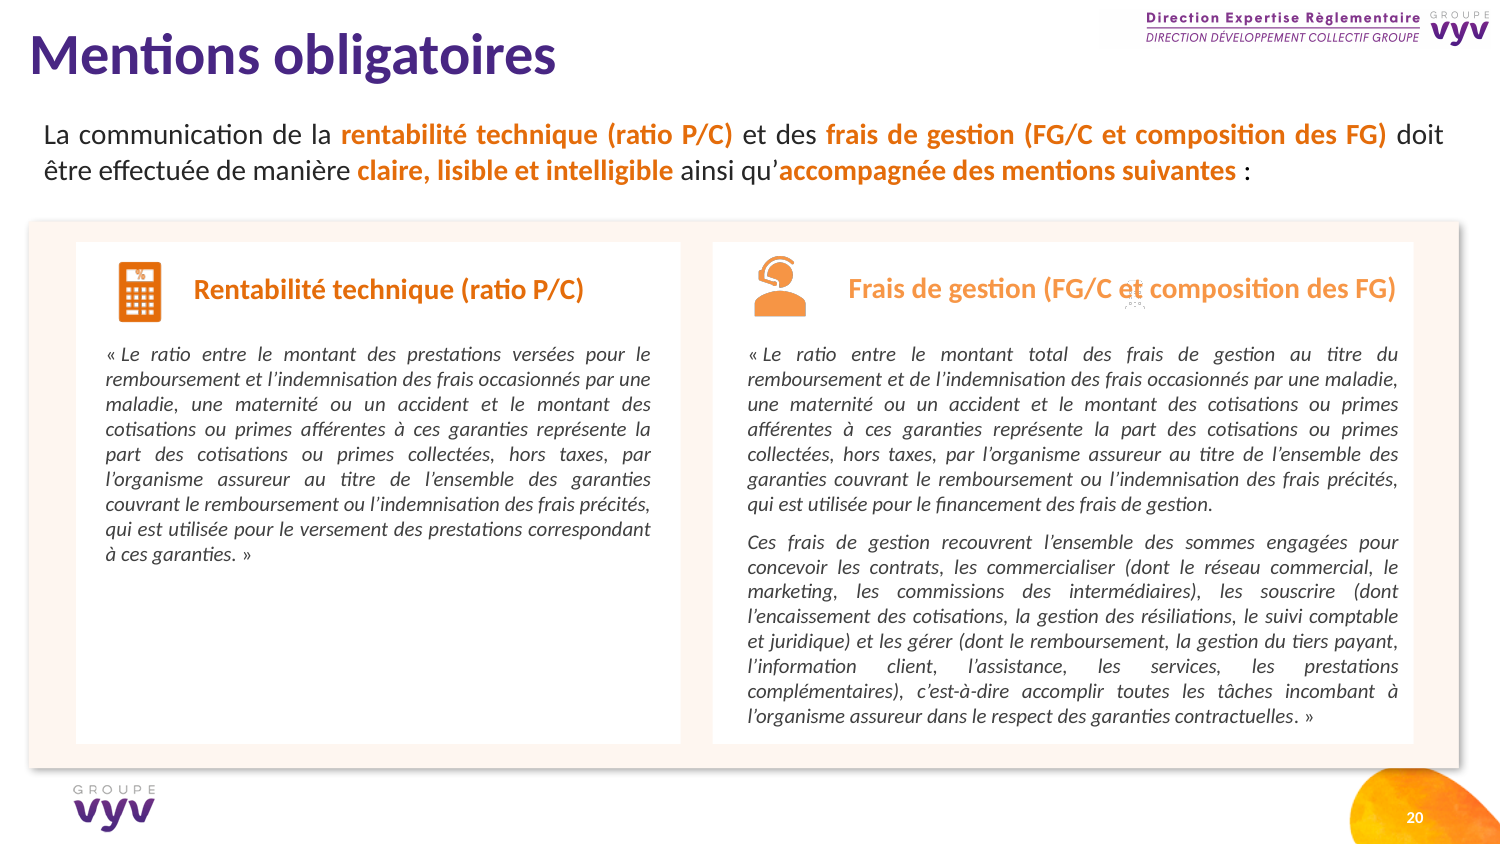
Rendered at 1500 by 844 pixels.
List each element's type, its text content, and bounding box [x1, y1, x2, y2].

slide_number 20 [1358, 782, 1424, 828]
picture [104, 256, 176, 328]
text_box Mentions obligatoires [29, 29, 1378, 86]
picture [60, 769, 169, 840]
picture [1099, 6, 1491, 49]
picture [1347, 762, 1500, 844]
text_box La communication de la rentabilité technique (ratio P/C) et des frais de gestion (FG/C et composition des FG) doit être effectuée de manière claire, lisible et intelligible ainsi qu’accompagnée des mentions suivantes : [28, 108, 1459, 194]
picture [742, 248, 818, 325]
picture [1118, 278, 1151, 311]
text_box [28, 221, 1459, 769]
